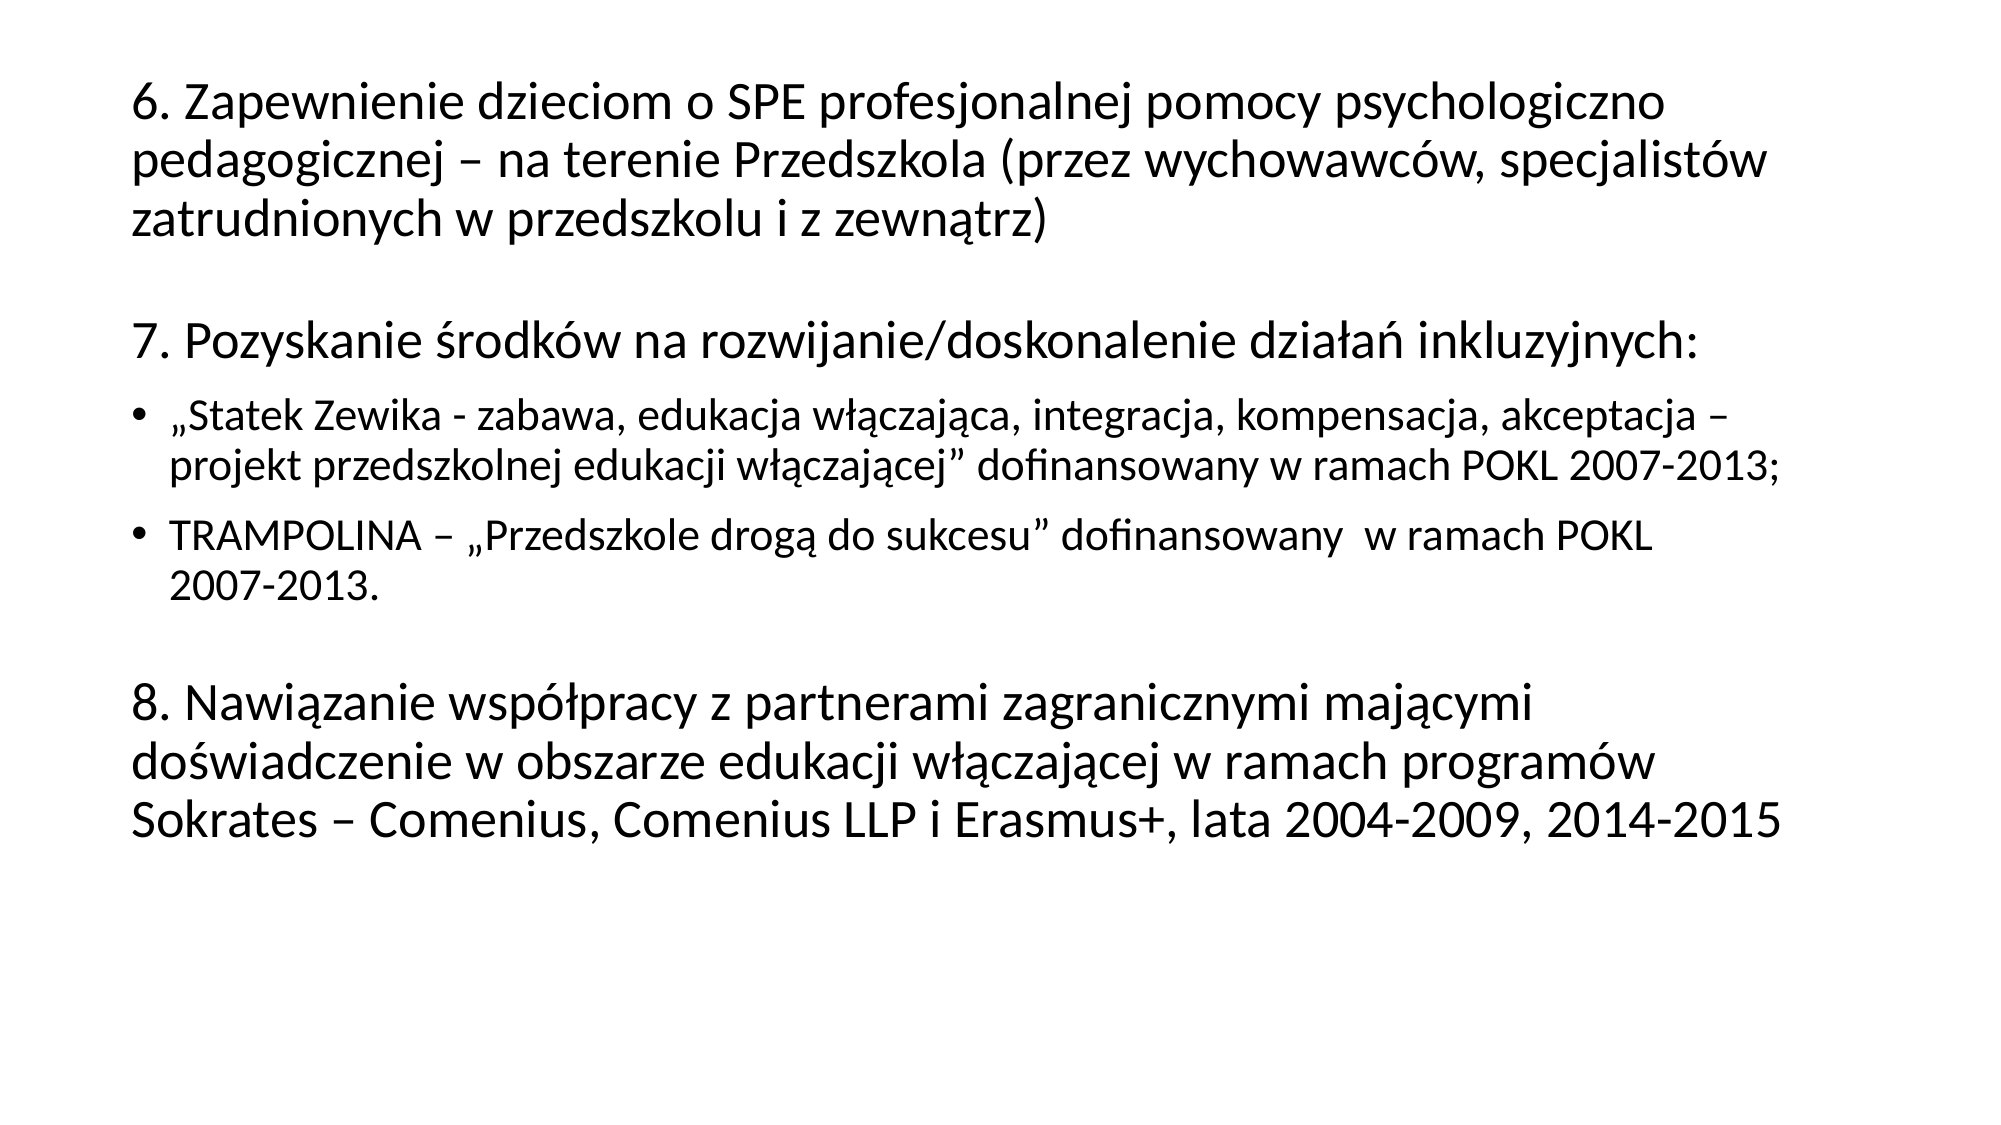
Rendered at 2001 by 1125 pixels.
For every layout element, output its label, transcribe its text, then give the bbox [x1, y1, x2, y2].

list 6. Zapewnienie dzieciom o SPE profesjonalnej pomocy psychologiczno pedagogicznej – na terenie Przedszkola (przez wychowawców, specjalistów zatrudnionych w przedszkolu i z zewnątrz) 7. Pozyskanie środków na rozwijanie/doskonalenie działań inkluzyjnych: „Statek Zewika - zabawa, edukacja włączająca, integracja, kompensacja, akceptacja – projekt przedszkolnej edukacji włączającej” dofinansowany w ramach POKL 2007-2013; TRAMPOLINA – „Przedszkole drogą do sukcesu” dofinansowany w ramach POKL 2007-2013. 8. Nawiązanie współpracy z partnerami zagranicznymi mającymi doświadczenie w obszarze edukacji włączającej w ramach programów Sokrates – Comenius, Comenius LLP i Erasmus+, lata 2004-2009, 2014-2015 [116, 64, 1842, 1084]
